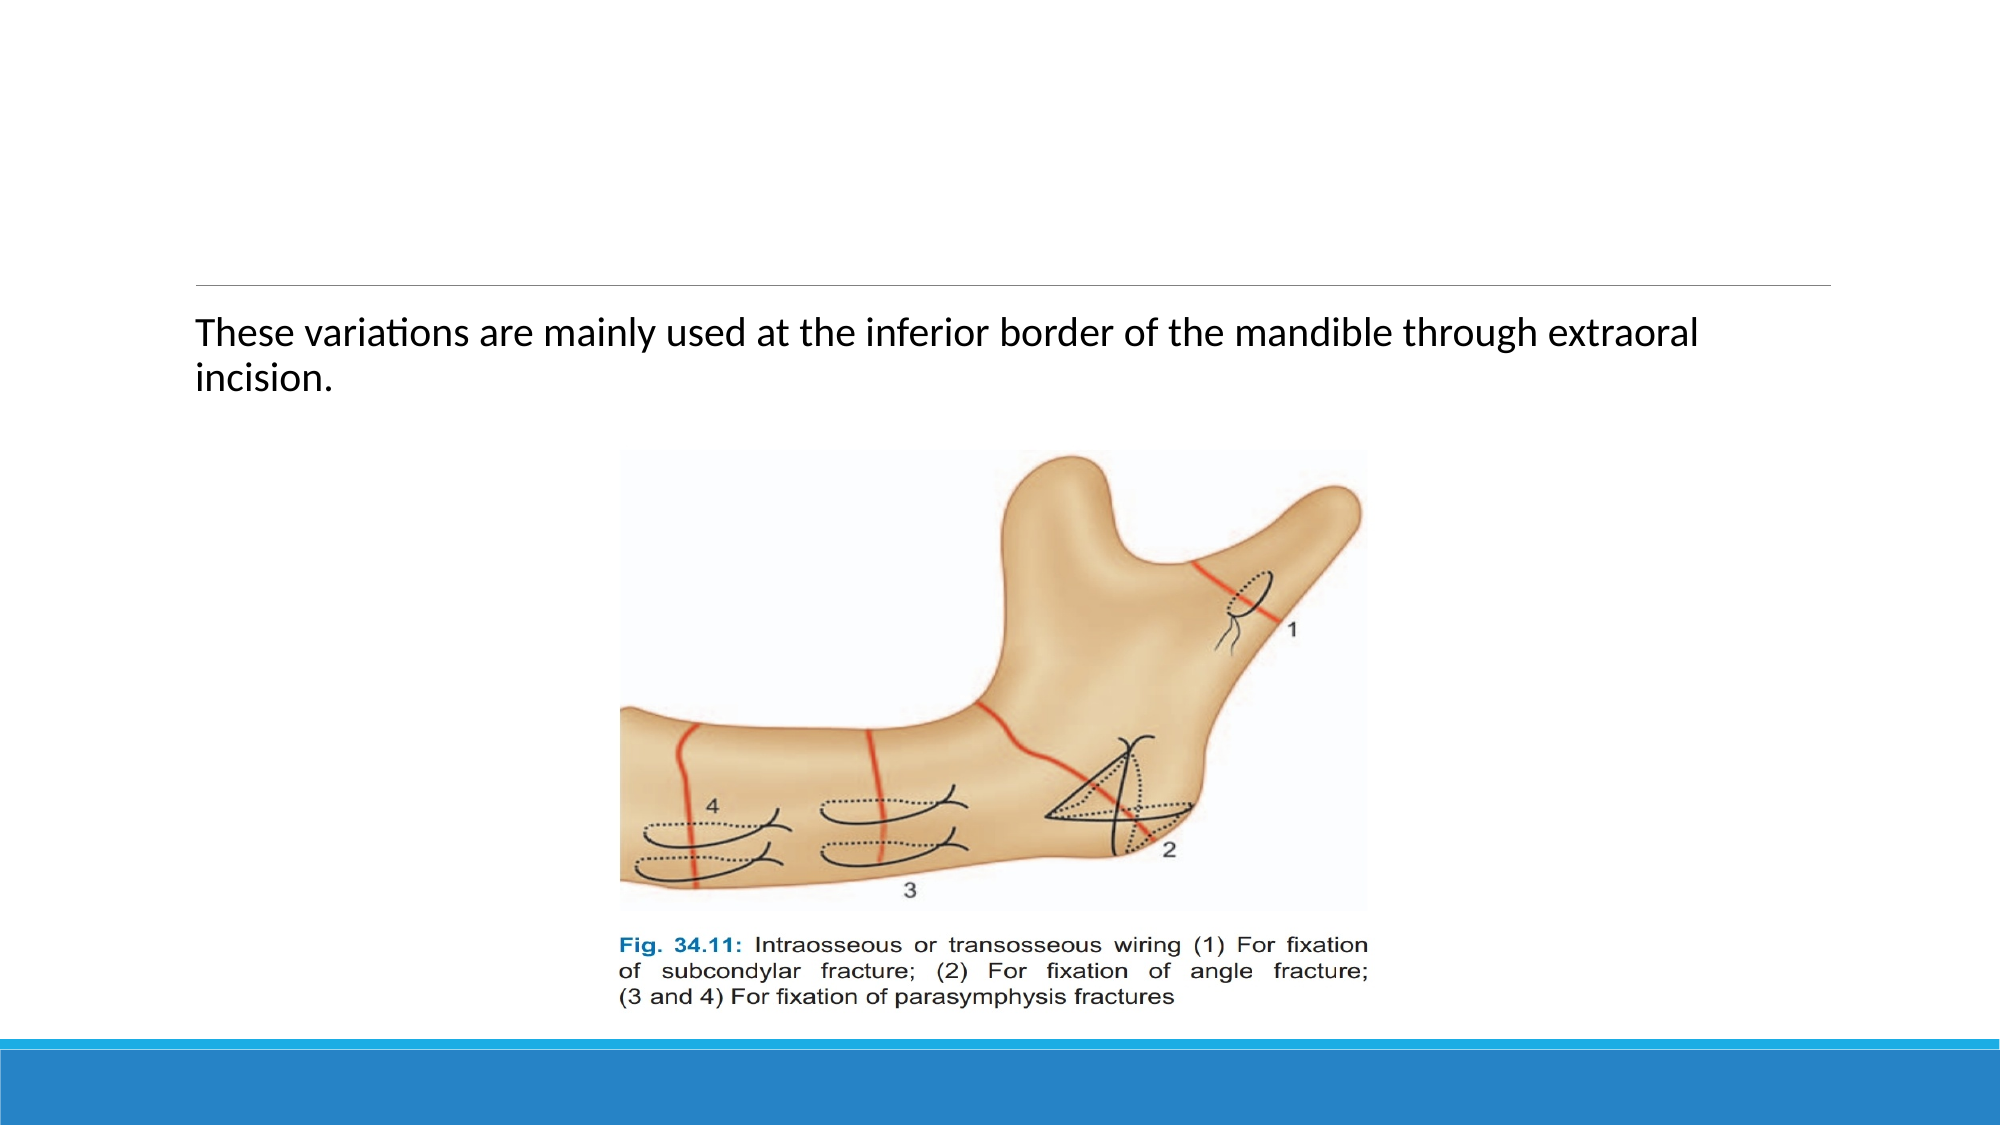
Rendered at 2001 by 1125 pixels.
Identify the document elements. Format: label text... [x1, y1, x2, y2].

picture [567, 421, 1433, 1028]
list These variations are mainly used at the inferior border of the mandible through extraoral incision. [180, 302, 1830, 963]
